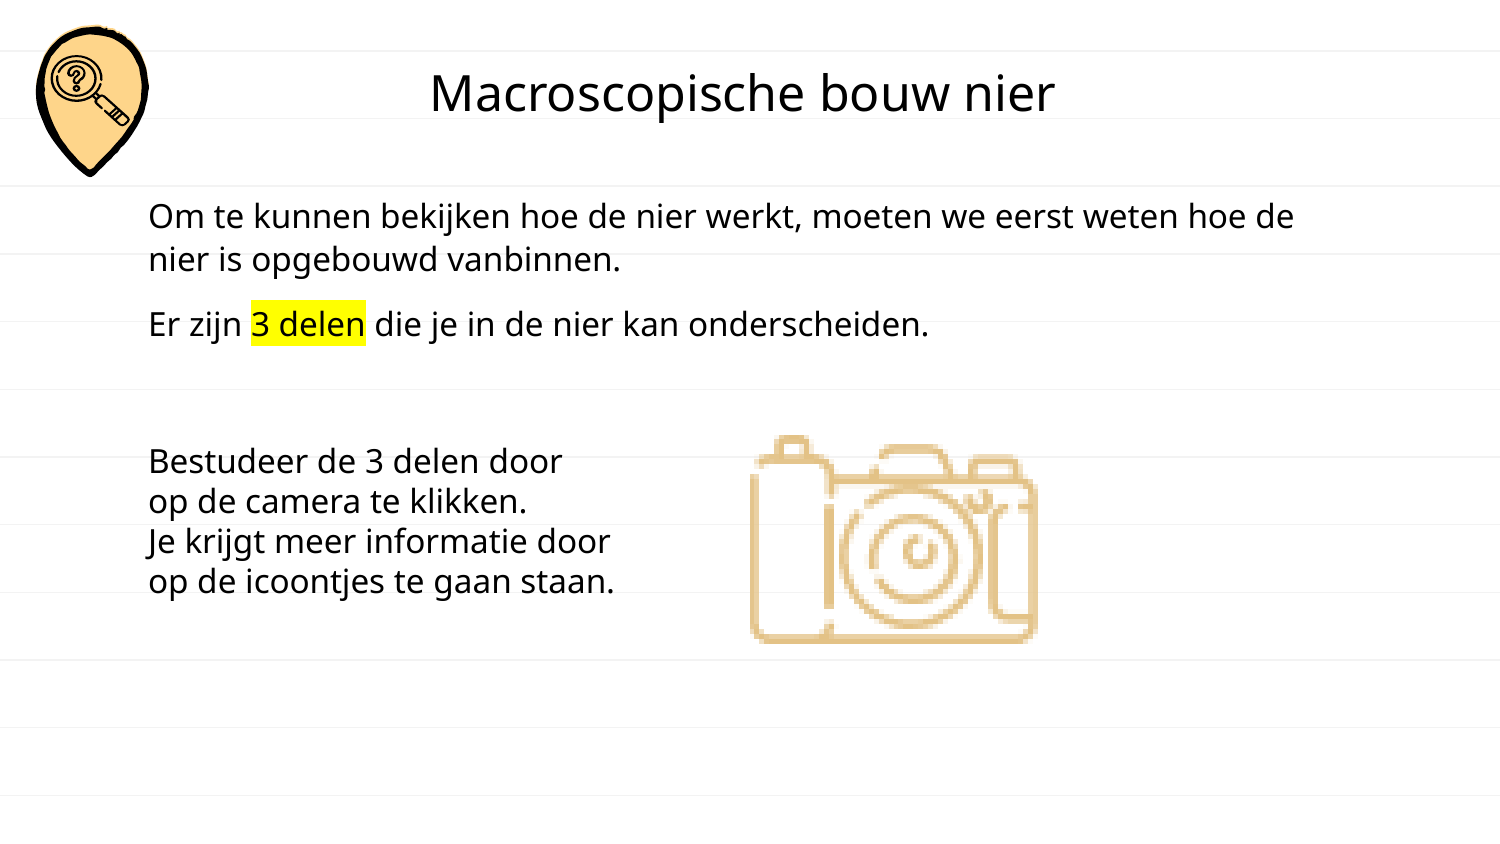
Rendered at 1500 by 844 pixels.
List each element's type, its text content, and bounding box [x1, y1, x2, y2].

title Macroscopische bouw nier [329, 16, 1171, 137]
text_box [35, 24, 150, 178]
subtitle Om te kunnen bekijken hoe de nier werkt, moeten we eerst weten hoe de nier is opgebouwd vanbinnen. Er zijn 3 delen die je in de nier kan onderscheiden. Bestudeer de 3 delen door op de camera te klikken. Je krijgt meer informatie door op de icoontjes te gaan staan. [133, 177, 1367, 750]
picture [749, 434, 1039, 644]
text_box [50, 54, 131, 127]
